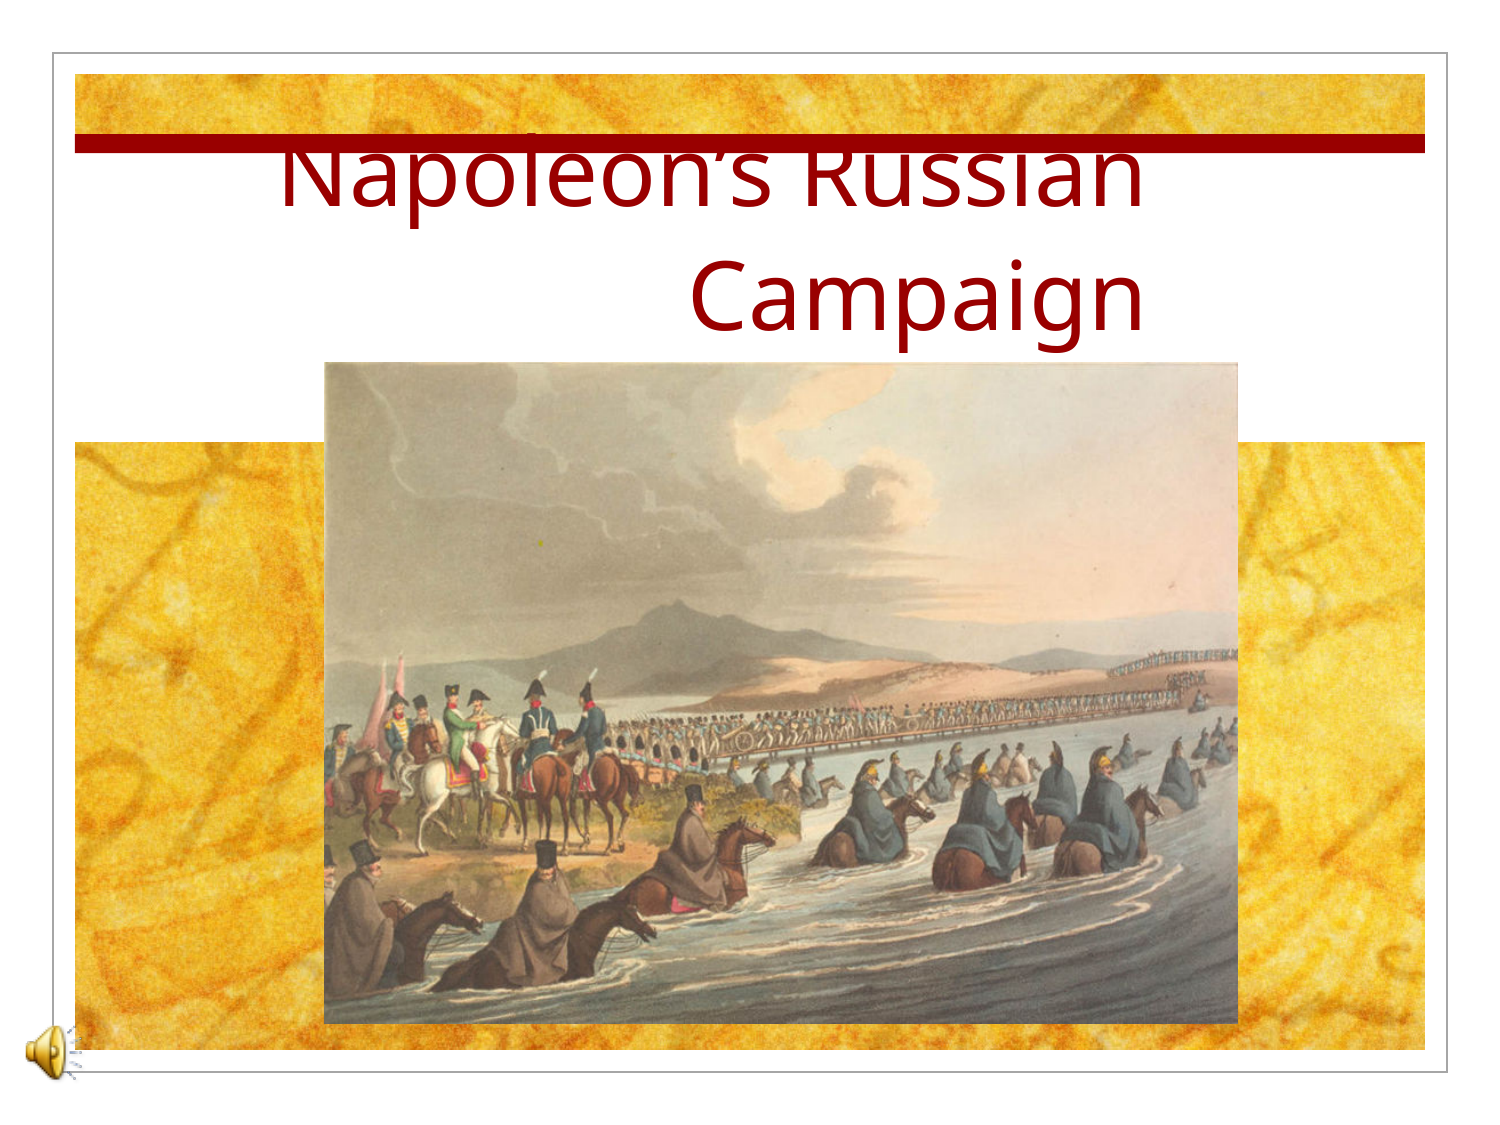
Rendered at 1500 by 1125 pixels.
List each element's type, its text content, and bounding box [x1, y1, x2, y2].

picture [24, 362, 1425, 1088]
title Napoleon’s Russian Campaign [0, 108, 1163, 350]
picture [75, 74, 1425, 134]
